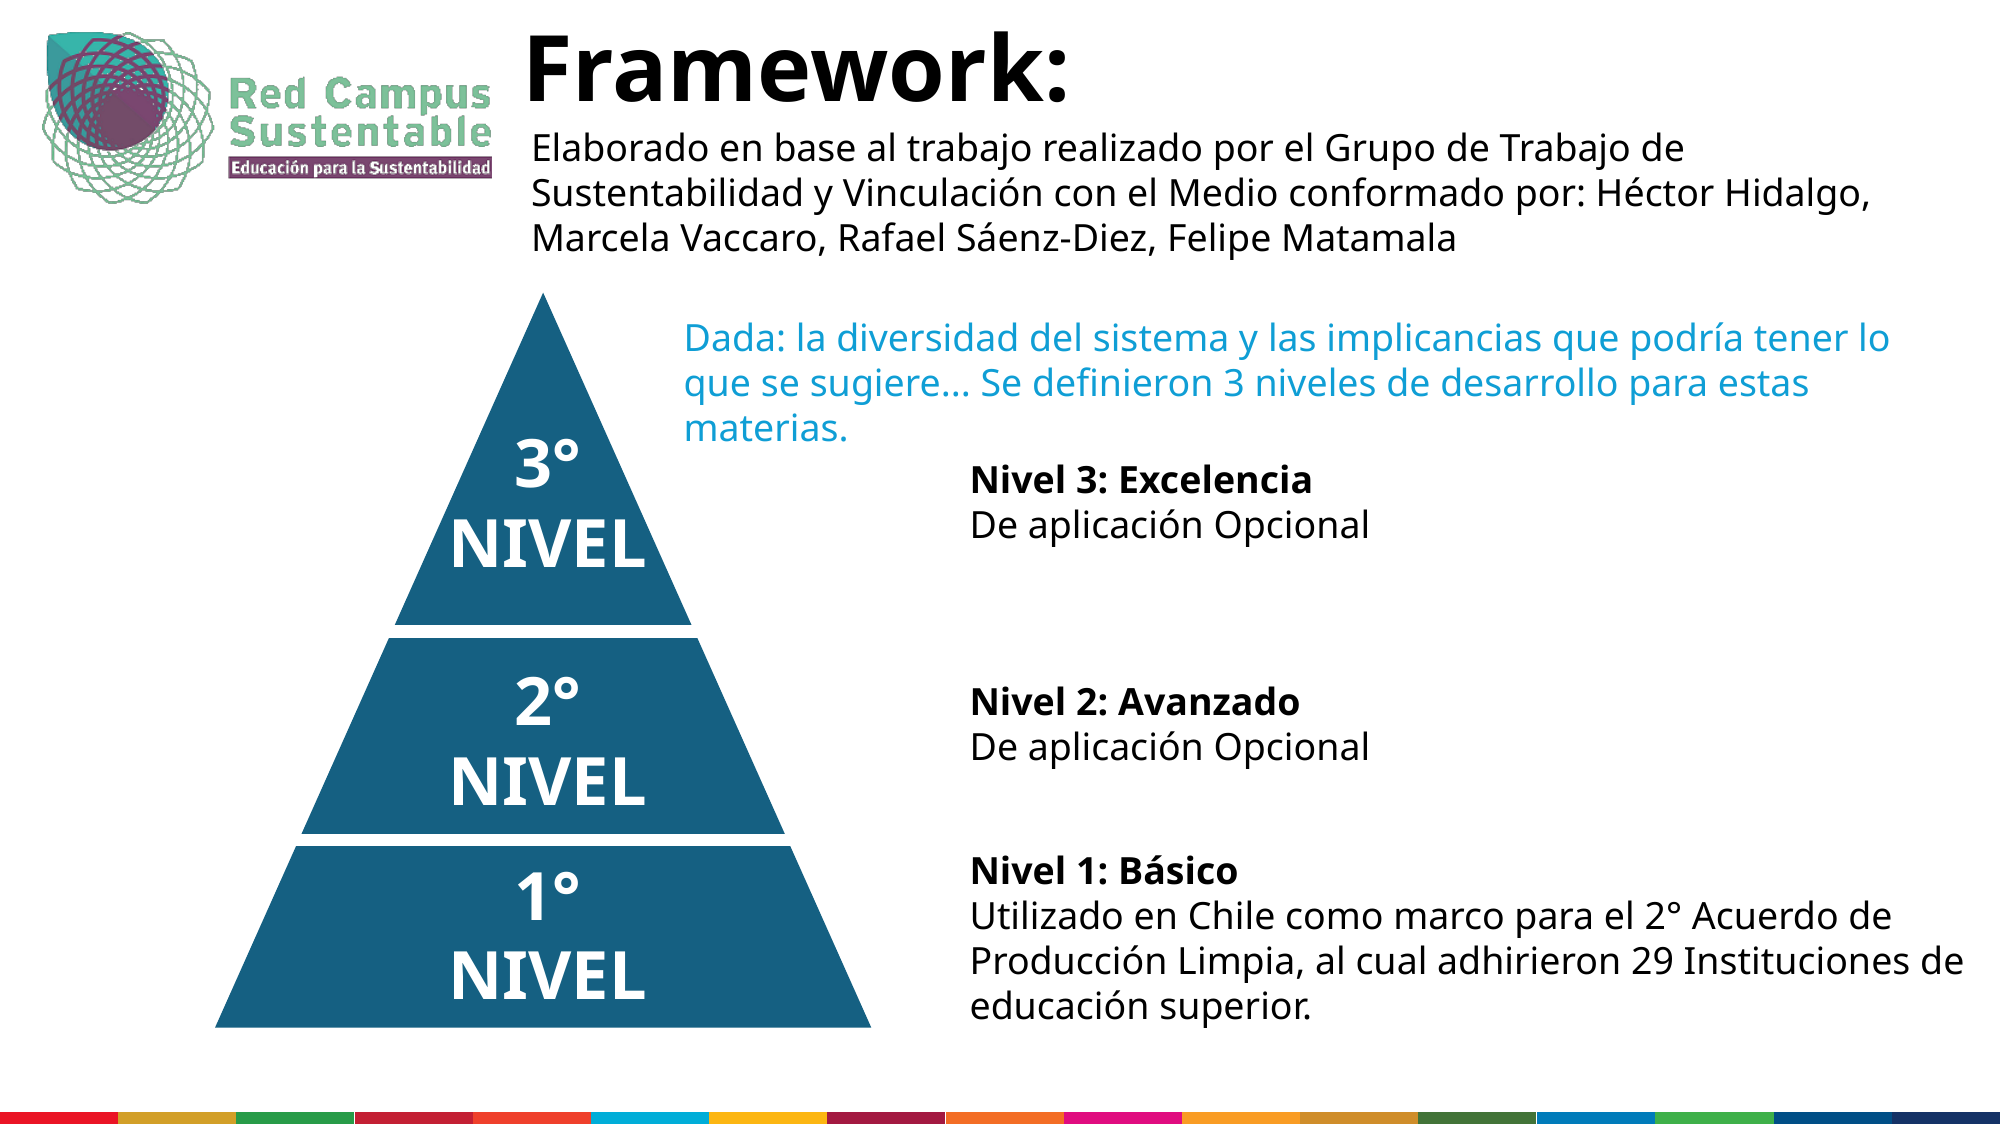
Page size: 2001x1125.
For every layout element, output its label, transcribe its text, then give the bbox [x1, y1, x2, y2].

text_box 1° NIVEL [433, 845, 662, 1021]
text_box Dada: la diversidad del sistema y las implicancias que podría tener lo que se sugiere... Se definieron 3 niveles de desarrollo para estas materias. [668, 306, 1908, 457]
text_box Elaborado en base al trabajo realizado por el Grupo de Trabajo de Sustentabilidad y Vinculación con el Medio conformado por: Héctor Hidalgo, Marcela Vaccaro, Rafael Sáenz-Diez, Felipe Matamala [516, 117, 1908, 267]
picture [40, 31, 492, 206]
text_box [393, 535, 694, 625]
title Framework: [507, 0, 1941, 181]
text_box [299, 638, 787, 834]
text_box [212, 846, 874, 1030]
text_box Nivel 1: Básico Utilizado en Chile como marco para el 2° Acuerdo de Producción Limpia, al cual adhirieron 29 Instituciones de educación superior. [954, 839, 1984, 1035]
text_box 3° NIVEL [433, 413, 662, 589]
text_box Nivel 3: Excelencia De aplicación Opcional [954, 448, 1984, 554]
text_box 2° NIVEL [433, 651, 662, 827]
text_box Nivel 2: Avanzado De aplicación Opcional [954, 670, 1984, 776]
text_box [487, 288, 599, 413]
